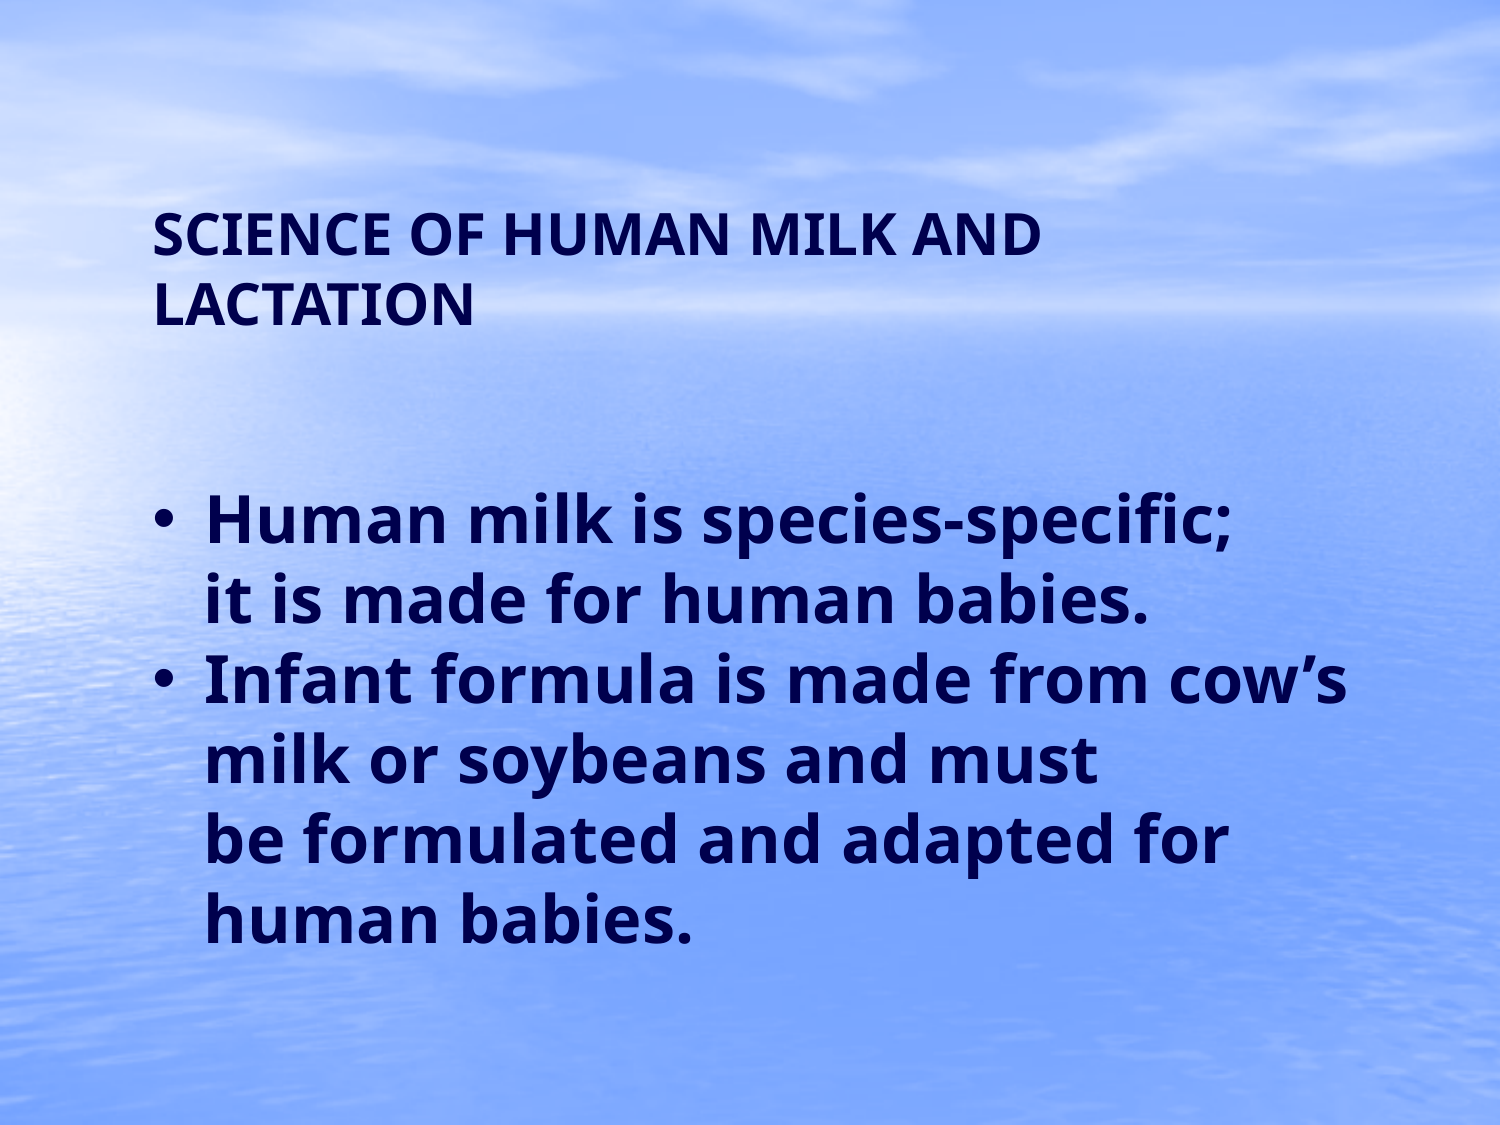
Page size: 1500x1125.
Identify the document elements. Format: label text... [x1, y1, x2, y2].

text_box SCIENCE OF HUMAN MILK AND LACTATION Human milk is species-specific; it is made for human babies. Infant formula is made from cow’s milk or soybeans and must be formulated and adapted for human babies. [137, 49, 1388, 965]
